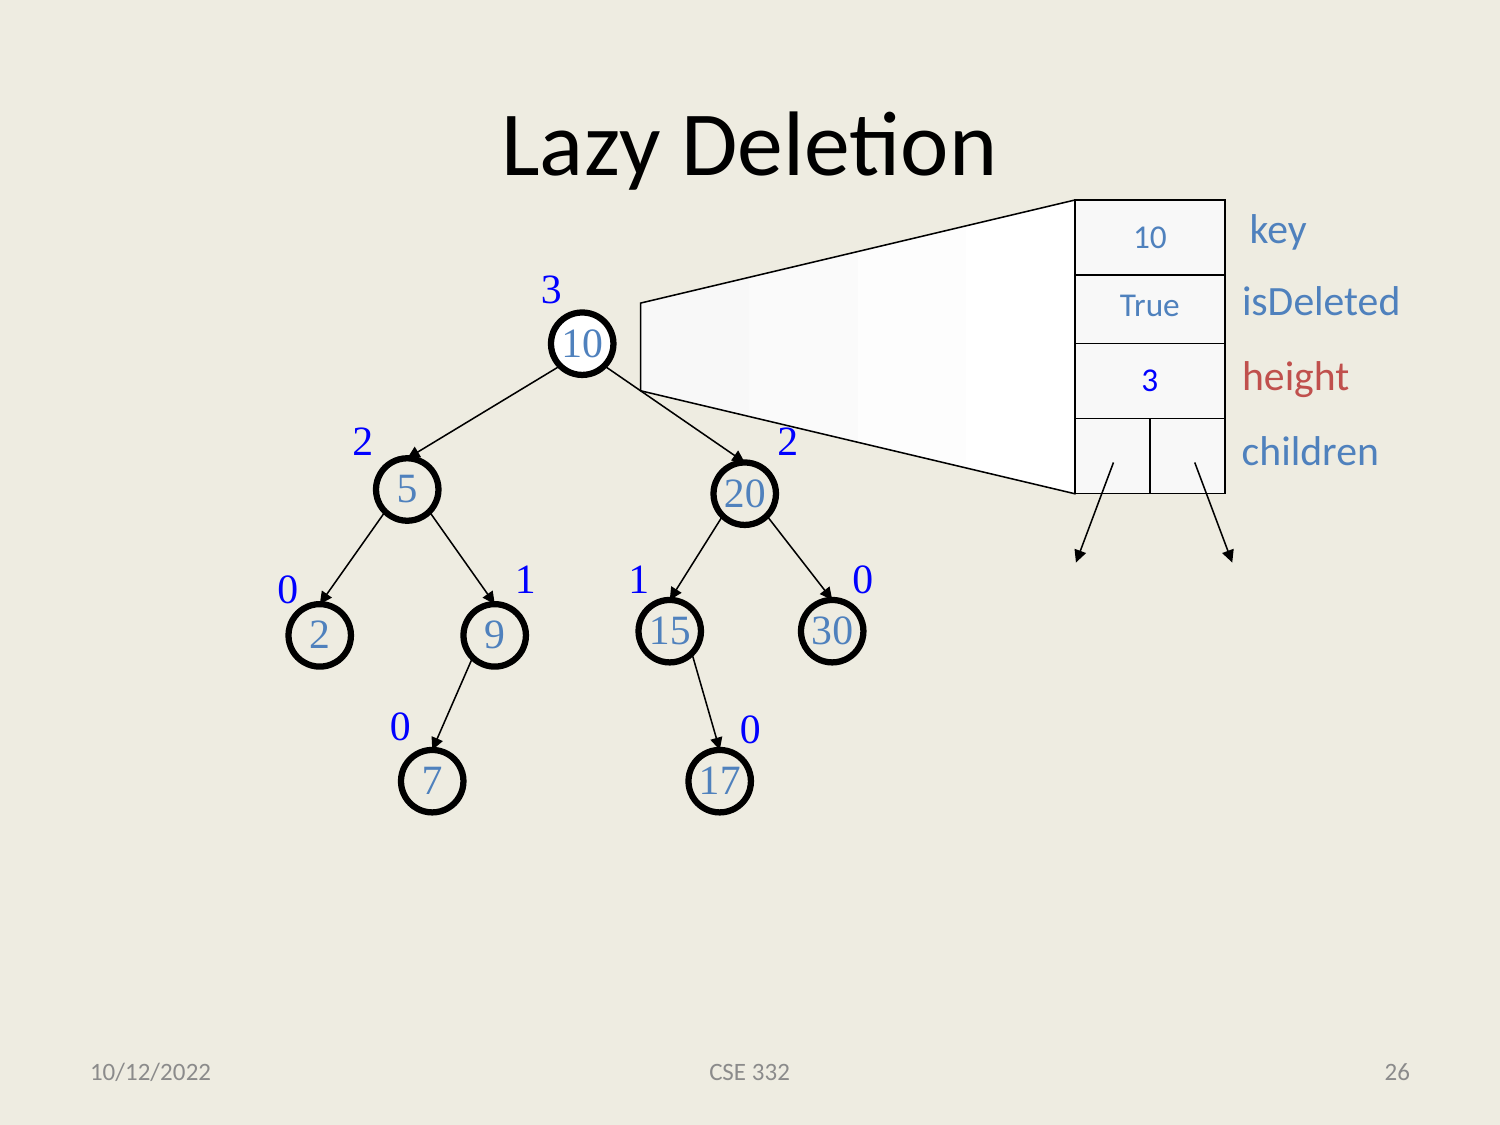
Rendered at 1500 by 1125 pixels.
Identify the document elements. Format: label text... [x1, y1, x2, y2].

text_box 30 [800, 600, 864, 663]
text_box 2 [762, 412, 814, 473]
text_box 0 [837, 549, 889, 610]
text_box 2 [337, 412, 389, 473]
footer CSE 332 [512, 1042, 988, 1103]
text_box [1149, 418, 1225, 494]
text_box 15 [638, 601, 701, 663]
text_box 17 [688, 750, 751, 813]
text_box [1074, 418, 1149, 494]
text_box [691, 656, 720, 748]
text_box [1194, 462, 1234, 563]
text_box 5 [376, 458, 439, 521]
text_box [604, 368, 746, 460]
text_box height [1227, 347, 1365, 408]
text_box 20 [713, 462, 776, 525]
text_box 0 [262, 559, 314, 620]
text_box True [1074, 275, 1225, 343]
text_box key [1225, 199, 1332, 260]
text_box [429, 514, 496, 602]
title Lazy Deletion [75, 45, 1425, 233]
text_box 7 [400, 750, 464, 813]
text_box 0 [725, 699, 776, 760]
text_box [766, 518, 833, 598]
text_box [640, 200, 1074, 494]
text_box 0 [375, 697, 426, 758]
text_box 10 [1074, 199, 1225, 275]
slide_number 26 [1074, 1042, 1425, 1103]
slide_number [75, 1042, 425, 1103]
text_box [407, 368, 561, 456]
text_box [319, 514, 386, 602]
text_box 1 [613, 549, 665, 610]
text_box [669, 518, 723, 598]
text_box children [1226, 422, 1395, 483]
text_box [1074, 462, 1114, 563]
text_box 9 [463, 604, 526, 667]
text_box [431, 660, 473, 748]
text_box 10 [550, 312, 614, 375]
text_box isDeleted [1227, 272, 1416, 333]
text_box 2 [288, 604, 351, 667]
text_box 3 [1074, 343, 1225, 418]
text_box 3 [526, 259, 577, 320]
text_box 1 [500, 549, 551, 610]
